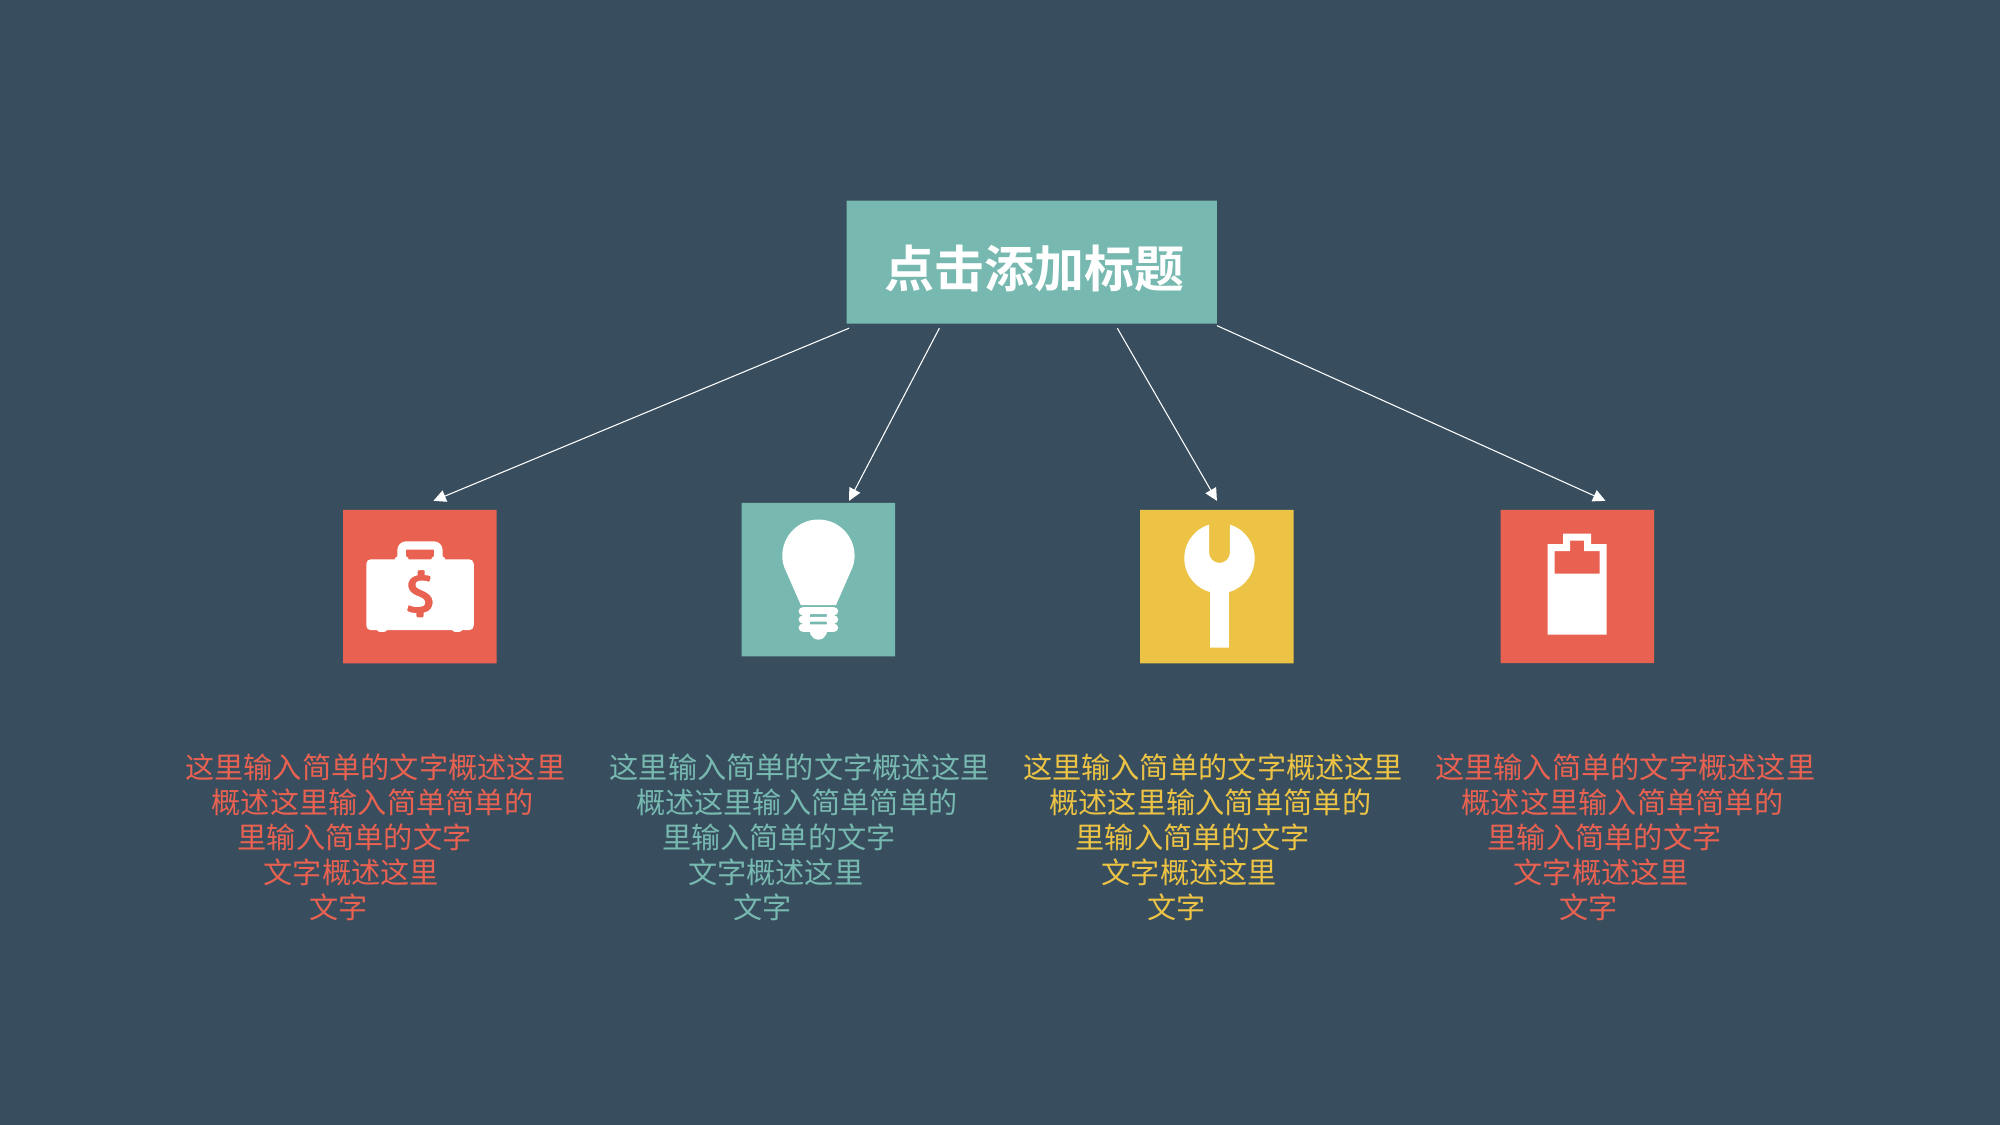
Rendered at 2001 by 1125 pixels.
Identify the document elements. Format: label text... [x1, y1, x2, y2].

text_box [1139, 509, 1295, 664]
text_box [846, 200, 1218, 325]
text_box [781, 518, 856, 641]
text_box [1117, 328, 1217, 501]
text_box 这里输入简单的文字概述这里 概述这里输入简单简单的 里输入简单的文字 文字概述这里 文字 [170, 742, 588, 932]
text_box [849, 328, 940, 501]
text_box [1547, 533, 1607, 635]
text_box 这里输入简单的文字概述这里 概述这里输入简单简单的 里输入简单的文字 文字概述这里 文字 [594, 742, 1008, 932]
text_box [1216, 325, 1606, 501]
text_box 这里输入简单的文字概述这里 概述这里输入简单简单的 里输入简单的文字 文字概述这里 文字 [1008, 742, 1420, 932]
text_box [433, 328, 849, 501]
text_box [365, 540, 475, 633]
text_box [1184, 524, 1255, 648]
text_box [1500, 509, 1655, 664]
text_box [342, 509, 498, 664]
text_box 点击添加标题 [853, 200, 1215, 306]
text_box [741, 502, 896, 657]
text_box 这里输入简单的文字概述这里 概述这里输入简单简单的 里输入简单的文字 文字概述这里 文字 [1420, 741, 1838, 932]
